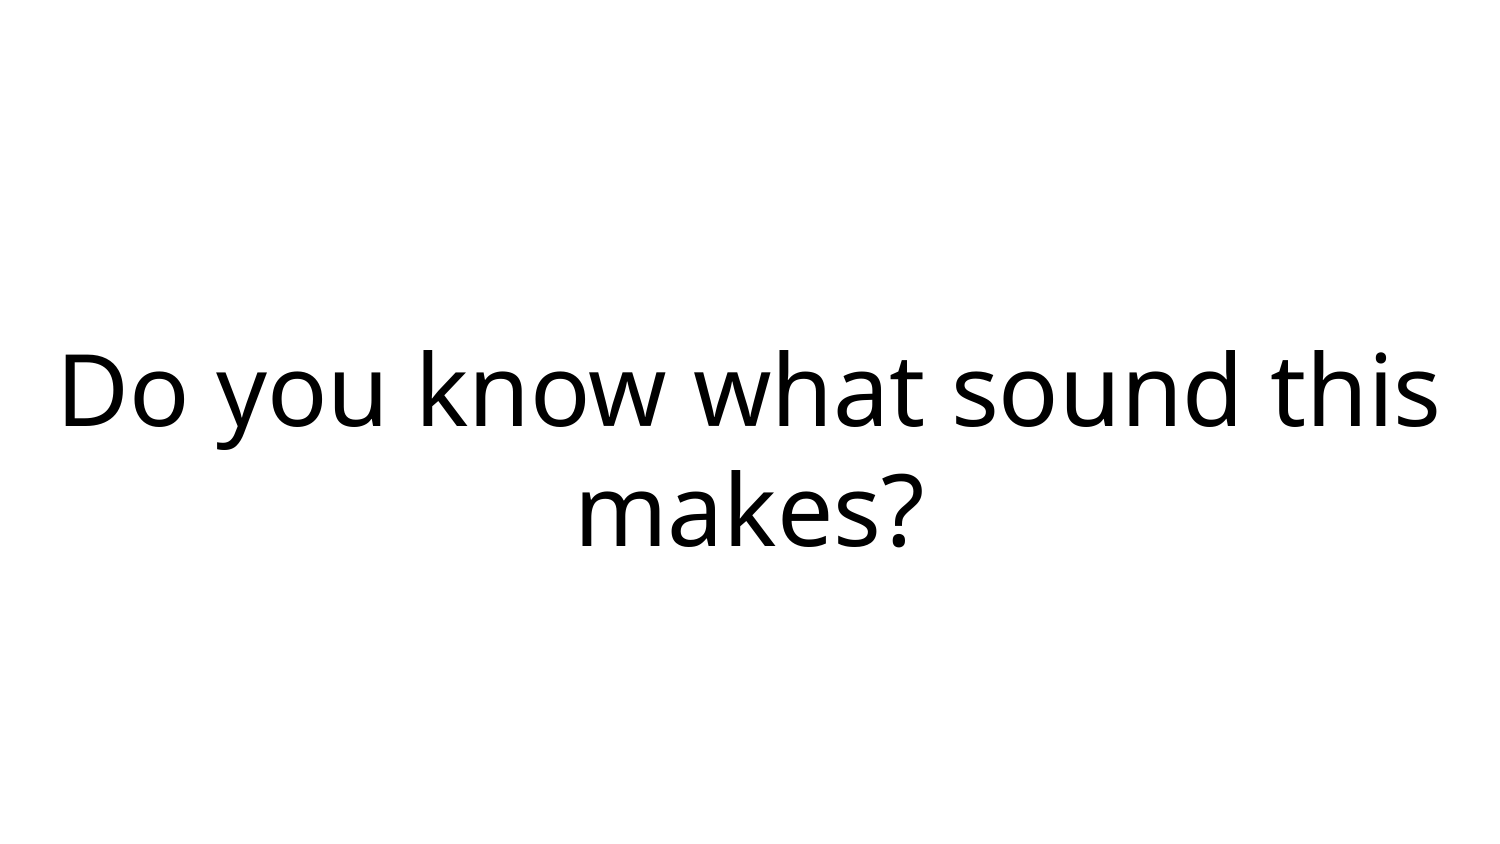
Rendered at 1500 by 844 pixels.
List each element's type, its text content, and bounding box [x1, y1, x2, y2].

text_box Do you know what sound this makes? [25, 311, 1475, 532]
